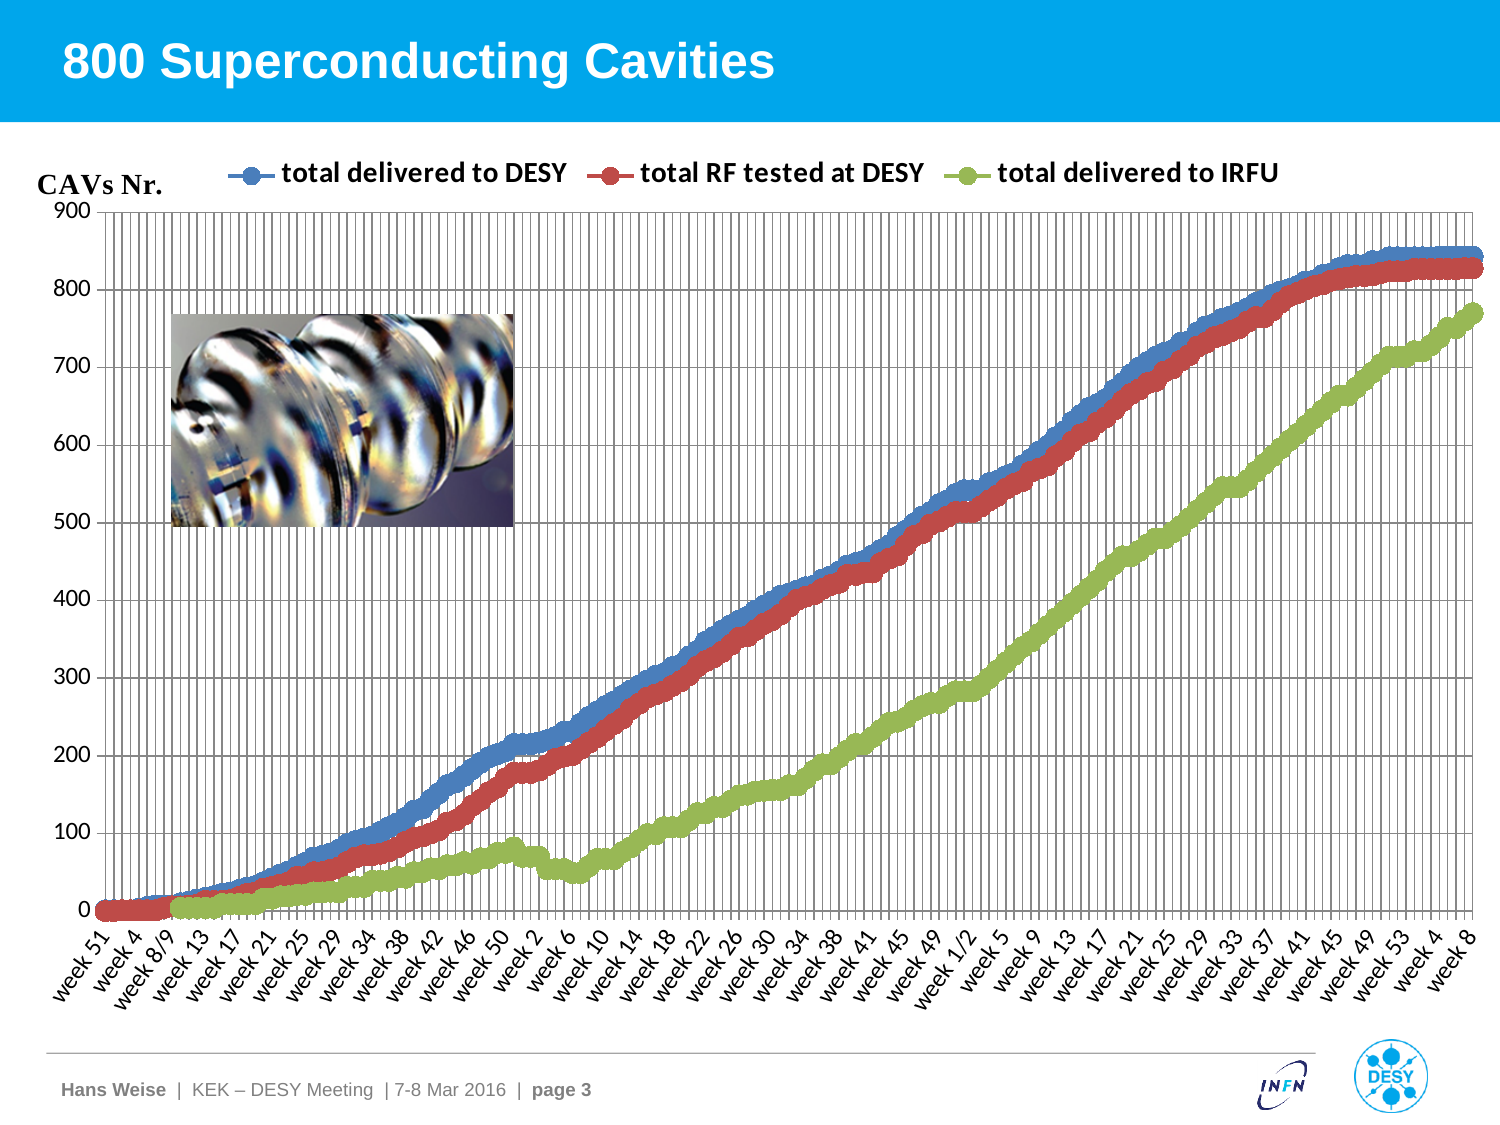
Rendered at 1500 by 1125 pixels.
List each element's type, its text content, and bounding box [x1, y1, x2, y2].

picture [170, 314, 513, 528]
picture [1257, 1060, 1307, 1111]
chart [6, 144, 1500, 1042]
text_box 800 Superconducting Cavities [47, 21, 1492, 111]
picture [1354, 1042, 1428, 1113]
